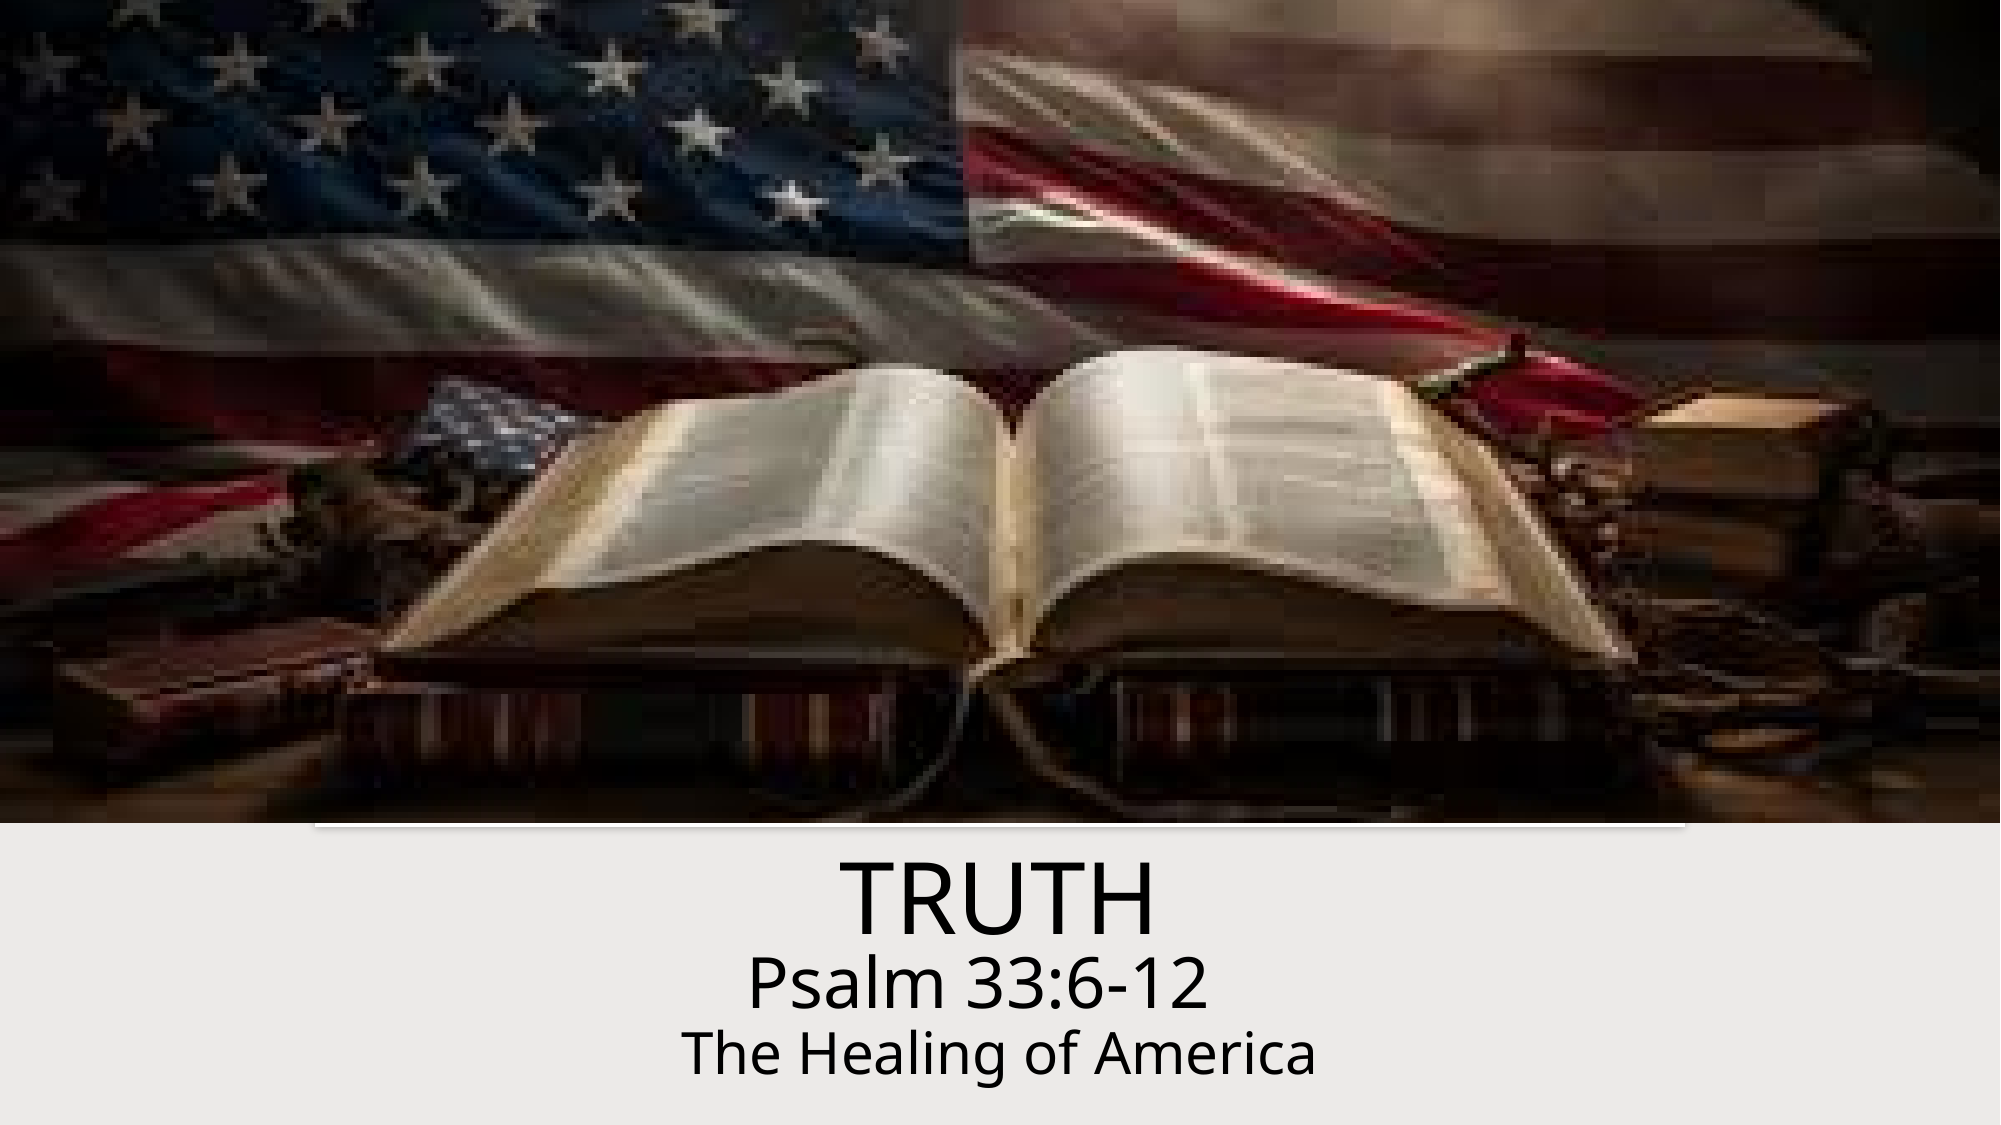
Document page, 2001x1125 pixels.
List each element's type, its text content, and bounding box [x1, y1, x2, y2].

text_box [0, 823, 2000, 1125]
title TRUTH [191, 849, 1809, 956]
text_box Psalm 33:6-12 [336, 939, 1621, 1025]
picture [0, 0, 2000, 823]
subtitle The Healing of America [357, 1017, 1643, 1102]
text_box [314, 823, 1686, 828]
